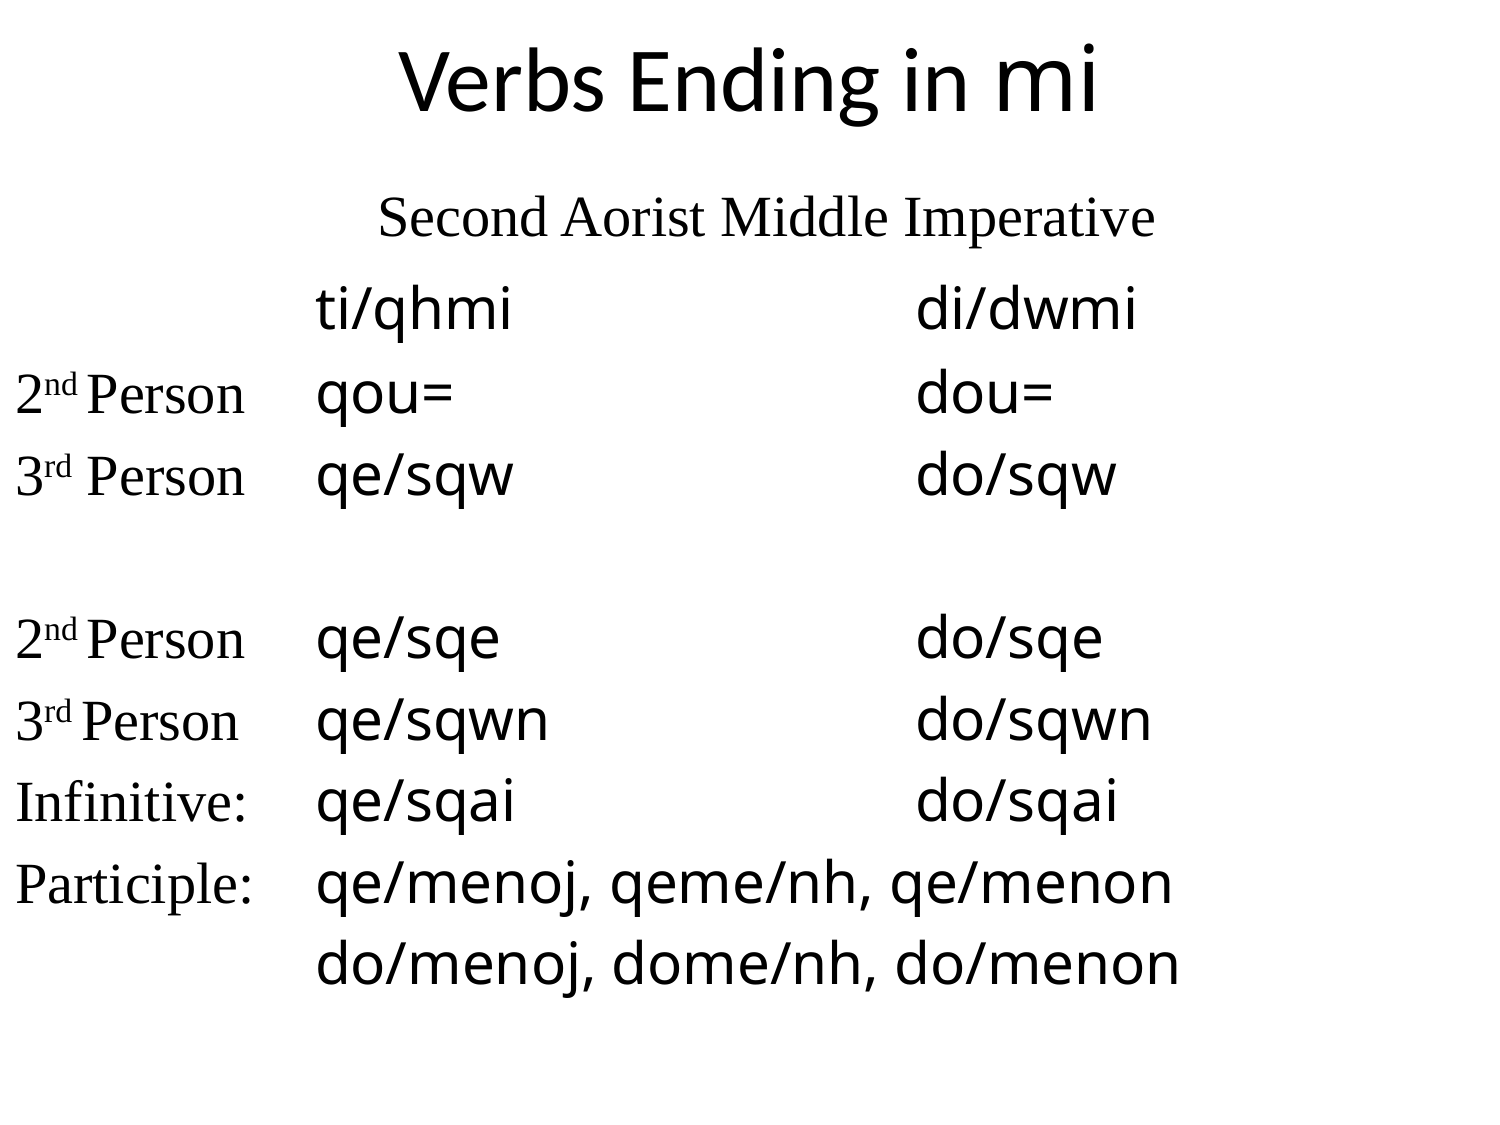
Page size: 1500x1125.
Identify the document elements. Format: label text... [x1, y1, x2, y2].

title Verbs Ending in mi [75, 0, 1425, 150]
list Second Aorist Middle Imperative ti/qhmi di/dwmi 2nd Person qou= dou= 3rd Person qe/sqw do/sqw 2nd Person qe/sqe do/sqe 3rd Person qe/sqwn do/sqwn Infinitive: qe/sqai do/sqai Participle: qe/menoj, qeme/nh, qe/menon do/menoj, dome/nh, do/menon [0, 162, 1500, 1113]
